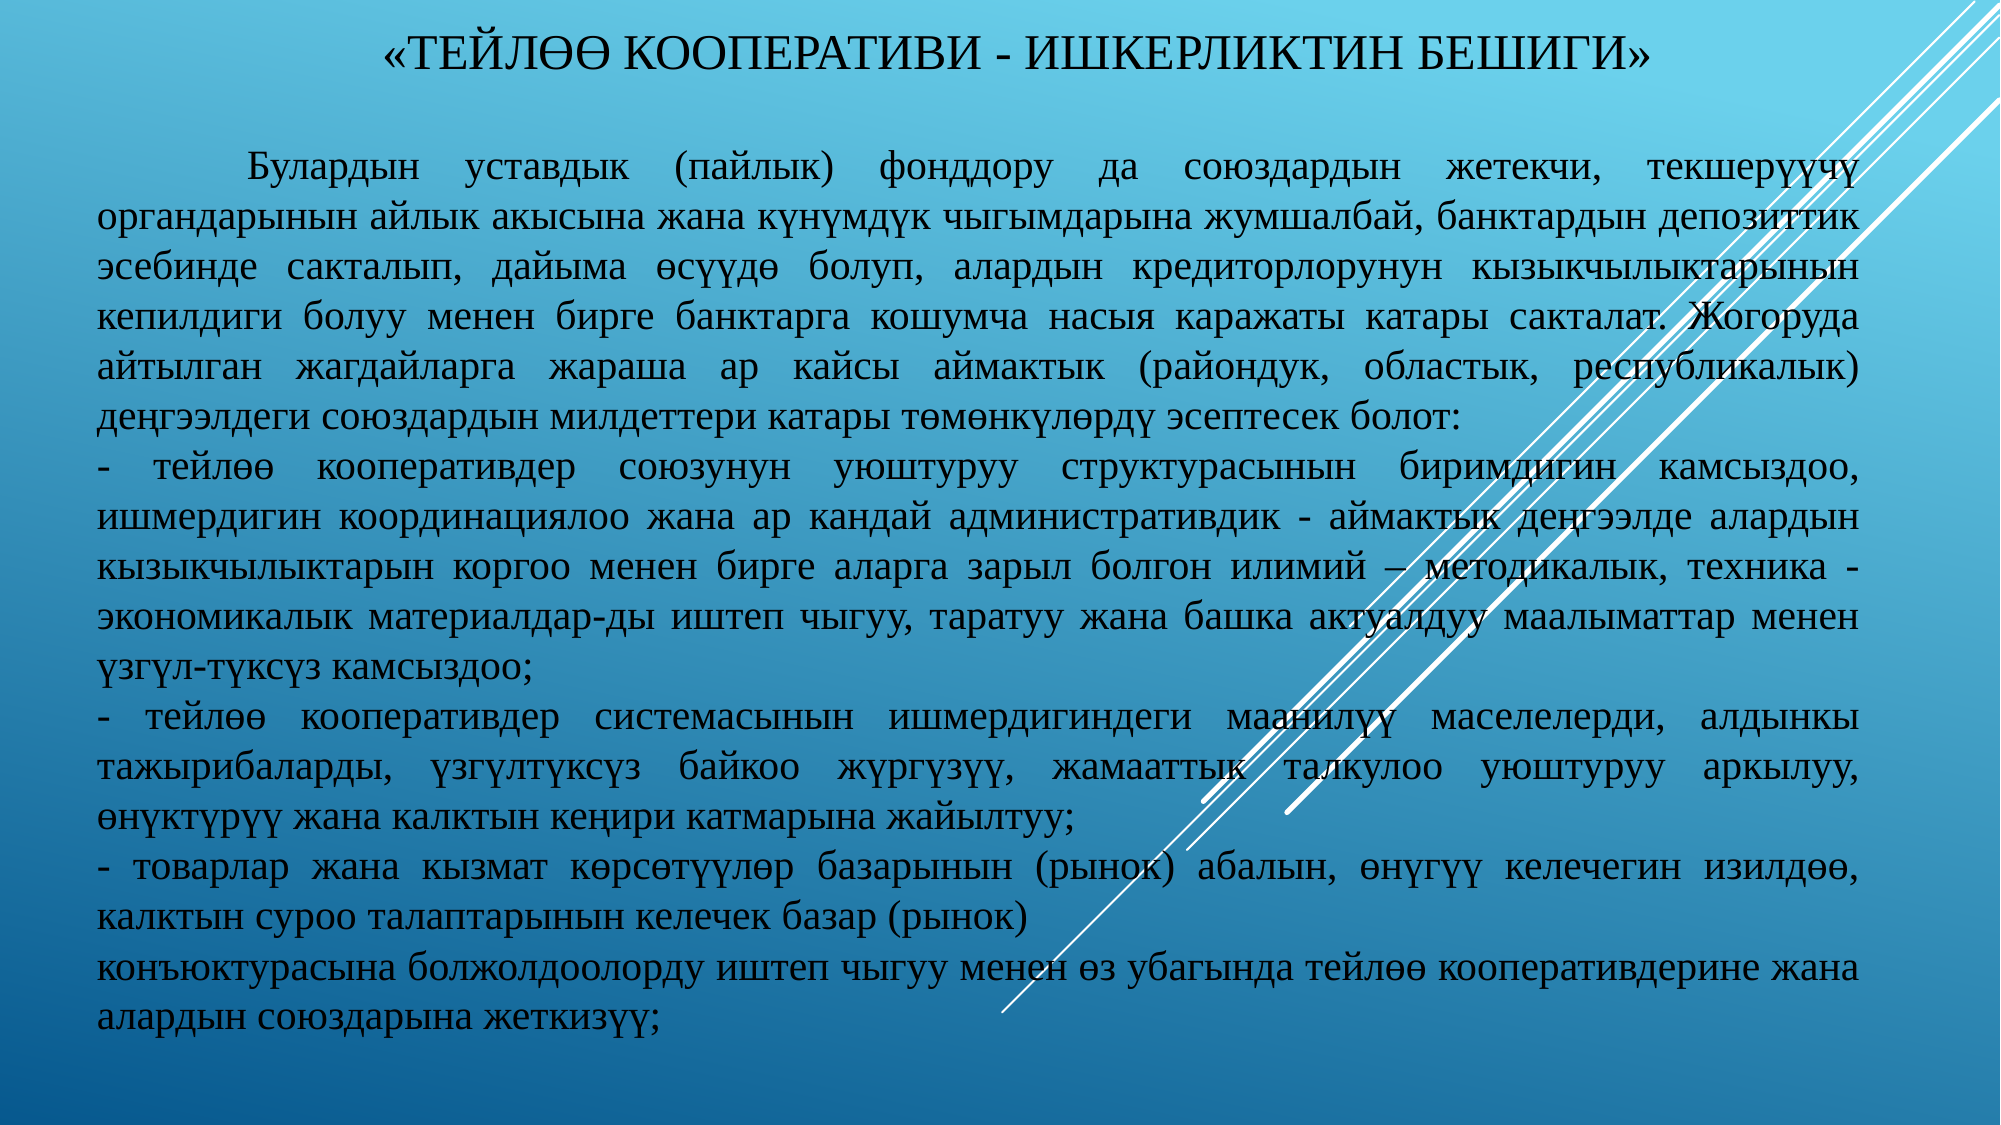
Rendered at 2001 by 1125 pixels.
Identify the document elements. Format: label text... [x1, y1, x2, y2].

title «Тейлөө кооперативи - ишкерликтин бешиги» [367, 0, 1702, 88]
text_box Булардын уставдык (пайлык) фонддору да союздардын жетекчи, текшерүүчү органдарынын айлык акысына жана күнүмдүк чыгымдарына жумшалбай, банктардын депозиттик эсебинде сакталып, дайыма өсүүдө болуп, алардын кредиторлорунун кызыкчылыктарынын кепилдиги болуу менен бирге банктарга кошумча насыя каражаты катары сакталат. Жогоруда айтылган жагдайларга жараша ар кайсы аймактык (райондук, областык, республикалык) деңгээлдеги союздардын милдеттери катары төмөнкүлөрдү эсептесек болот: - тейлөө кооперативдер союзунун уюштуруу структурасынын биримдигин камсыздоо, ишмердигин координациялоо жана ар кандай административдик - аймактык деңгээлде алардын кызыкчылыктарын коргоо менен бирге аларга зарыл болгон илимий – методикалык, техника - экономикалык материалдар-ды иштеп чыгуу, таратуу жана башка актуалдуу маалыматтар менен үзгүл-түксүз камсыздоо; - тейлөө кооперативдер системасынын ишмердигиндеги маанилүү маселелерди, алдынкы тажырибаларды, үзгүлтүксүз байкоо жүргүзүү, жамааттык талкулоо уюштуруу аркылуу, өнүктүрүү жана калктын кеңири катмарына жайылтуу; - товарлар жана кызмат көрсөтүүлөр базарынын (рынок) абалын, өнүгүү келечегин изилдөө, калктын суроо талаптарынын келечек базар (рынок) конъюктурасына болжолдоолорду иштеп чыгуу менен өз убагында тейлөө кооперативдерине жана алардын союздарына жеткизүү; [82, 130, 1875, 1096]
